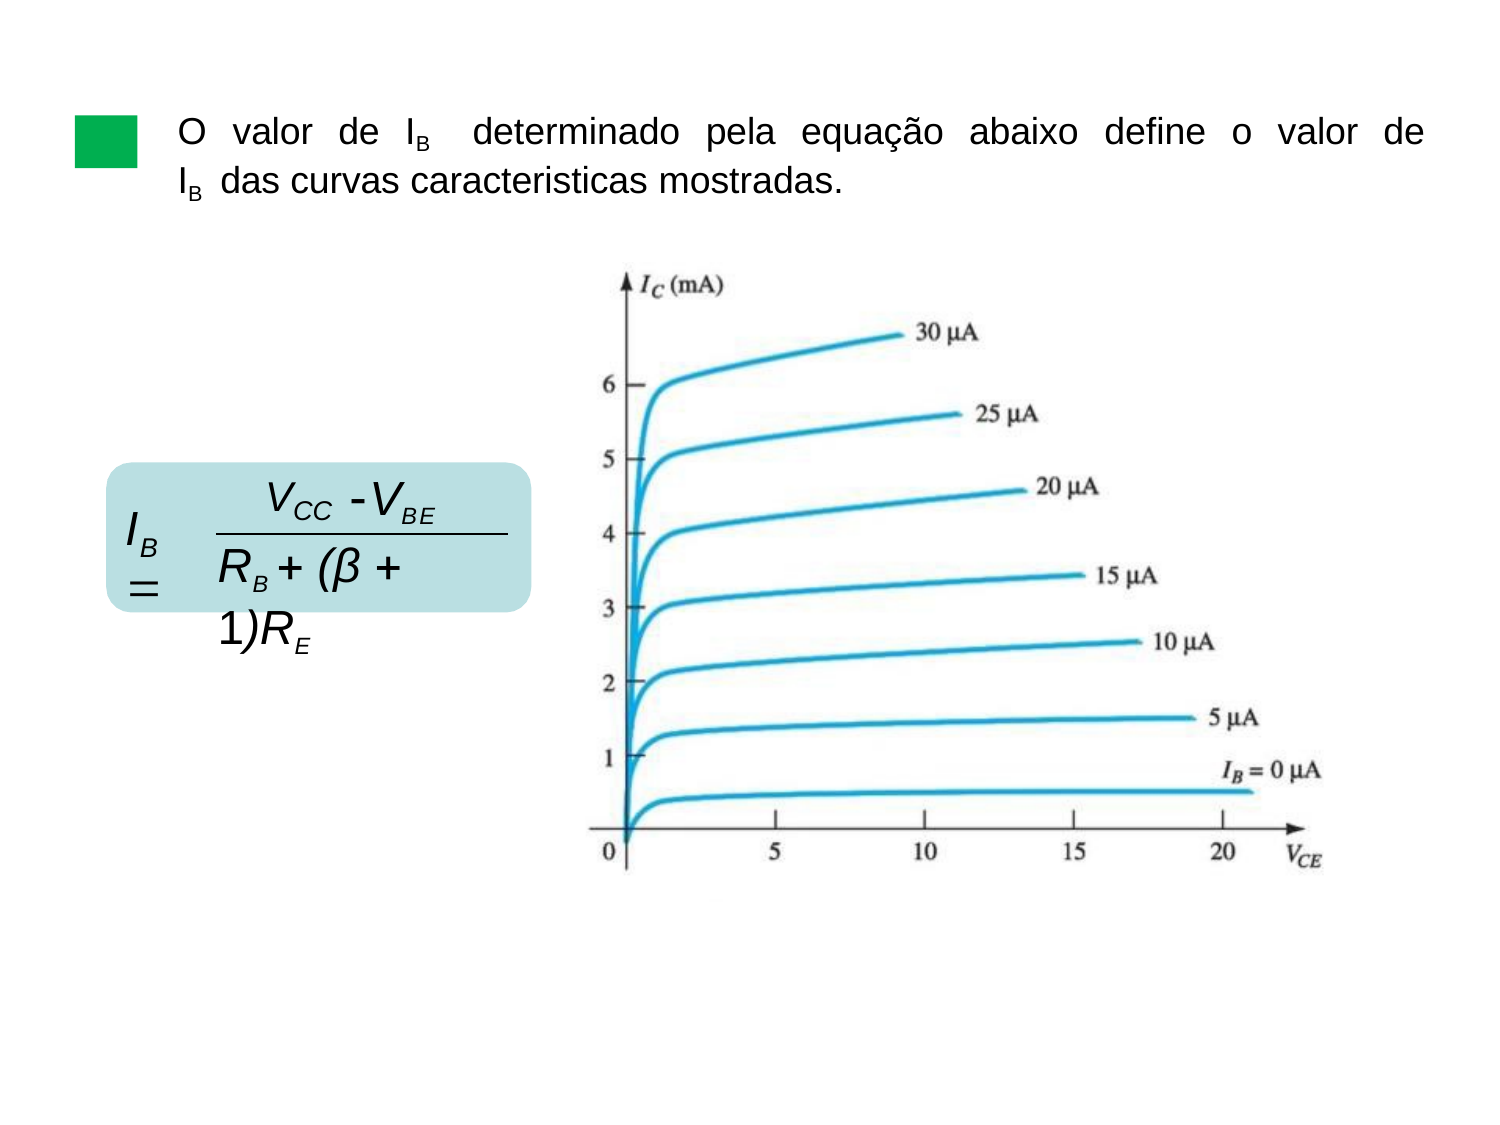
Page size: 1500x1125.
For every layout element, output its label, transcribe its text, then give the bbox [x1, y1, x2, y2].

text_box VBE [347, 467, 452, 530]
text_box VCC [263, 479, 336, 535]
text_box [106, 462, 532, 613]
text_box [585, 262, 1338, 902]
text_box I  [123, 497, 206, 613]
text_box RB  (β  1)RE [215, 535, 502, 659]
text_box [74, 115, 138, 169]
title O valor de IB determinado pela equação abaixo define o valor de IB das curvas caracteristicas mostradas. [175, 106, 1425, 198]
